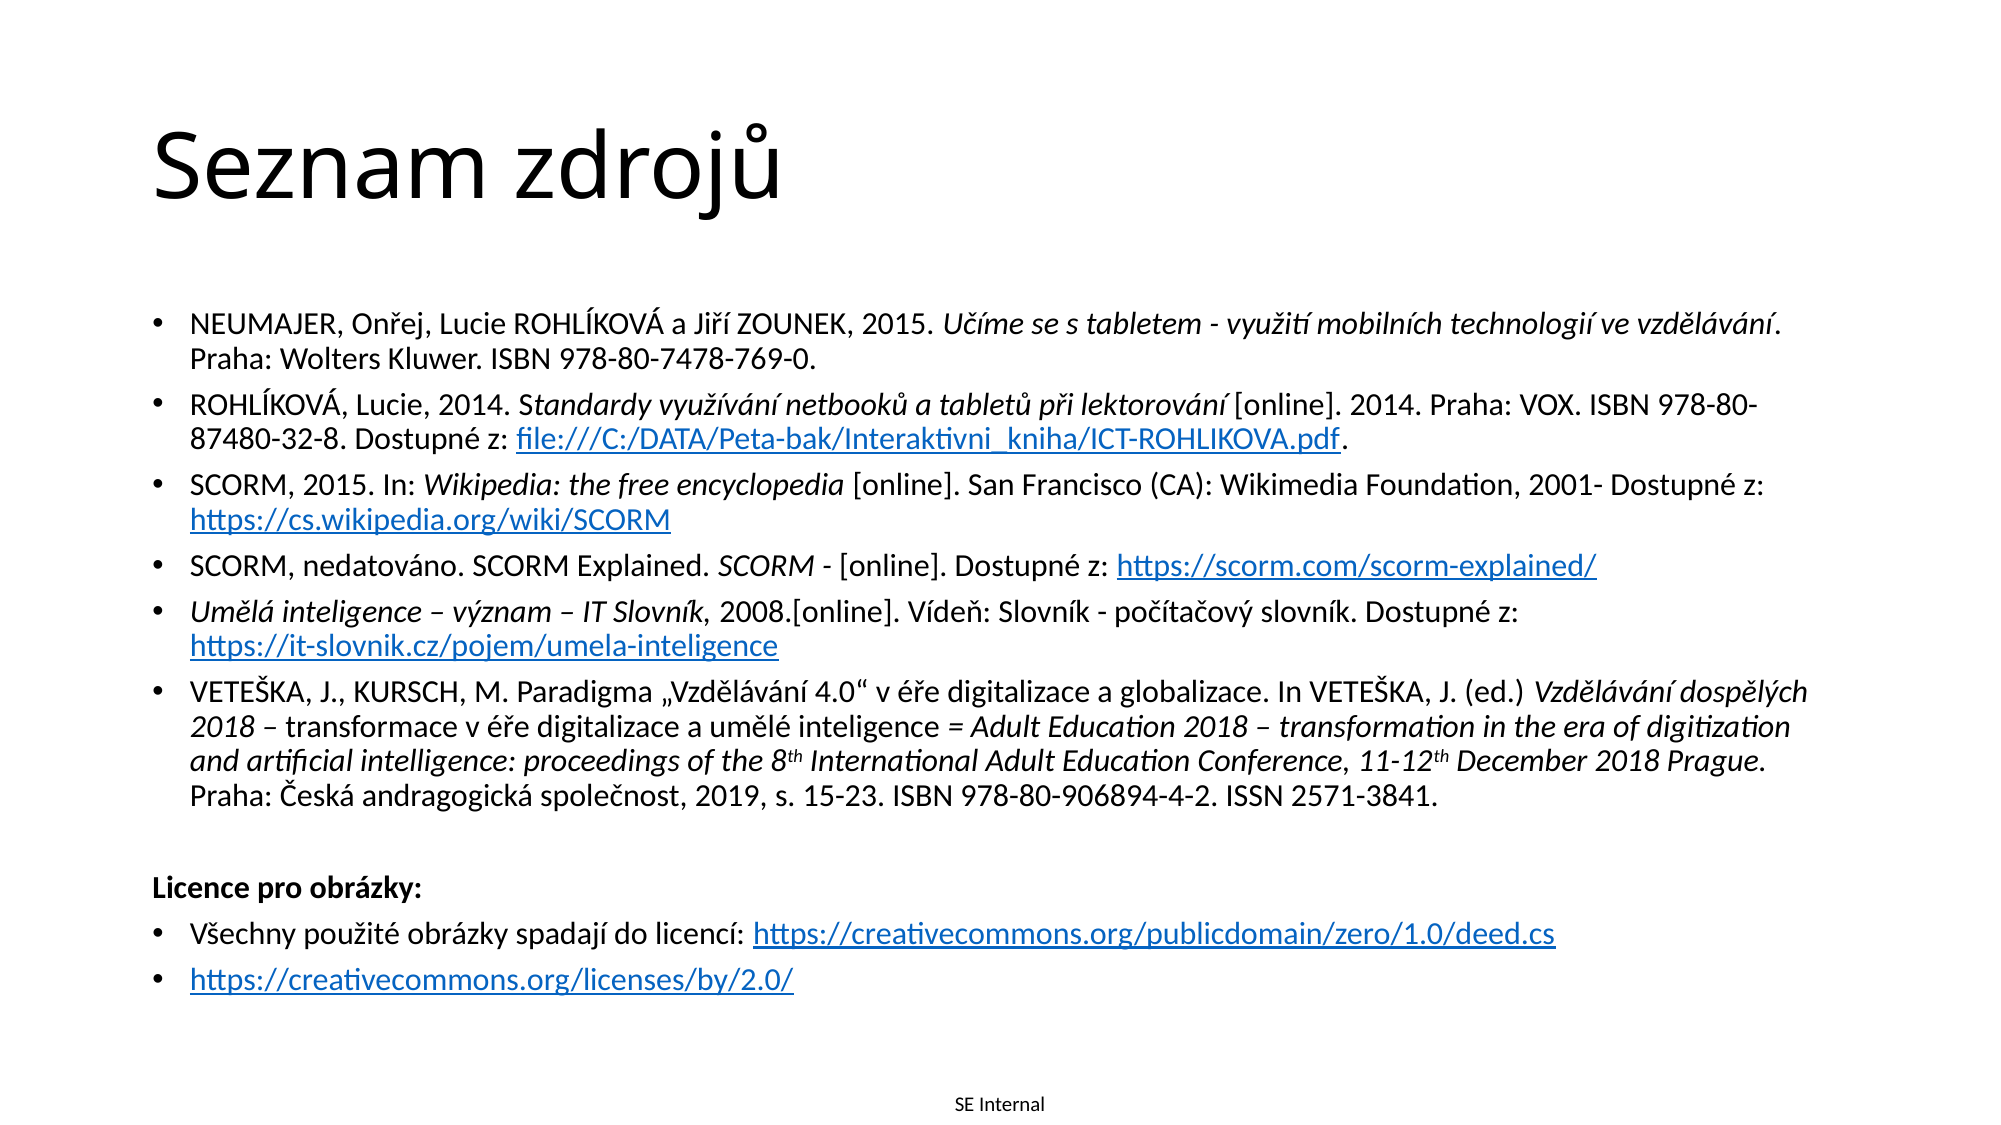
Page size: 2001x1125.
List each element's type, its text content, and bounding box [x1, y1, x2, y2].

list NEUMAJER, Onřej, Lucie ROHLÍKOVÁ a Jiří ZOUNEK, 2015. Učíme se s tabletem - využití mobilních technologií ve vzdělávání. Praha: Wolters Kluwer. ISBN 978-80-7478-769-0. ROHLÍKOVÁ, Lucie, 2014. Standardy využívání netbooků a tabletů při lektorování [online]. 2014. Praha: VOX. ISBN 978-80-87480-32-8. Dostupné z: file:///C:/DATA/Peta-bak/Interaktivni_kniha/ICT-ROHLIKOVA.pdf. SCORM, 2015. In: Wikipedia: the free encyclopedia [online]. San Francisco (CA): Wikimedia Foundation, 2001- Dostupné z: https://cs.wikipedia.org/wiki/SCORM SCORM, nedatováno. SCORM Explained. SCORM - [online]. Dostupné z: https://scorm.com/scorm-explained/ Umělá inteligence – význam – IT Slovník, 2008.[online]. Vídeň: Slovník - počítačový slovník. Dostupné z: https://it-slovnik.cz/pojem/umela-inteligence VETEŠKA, J., Kursch, M. Paradigma „Vzdělávání 4.0“ v éře digitalizace a globalizace. In VETEŠKA, J. (ed.) Vzdělávání dospělých 2018 – transformace v éře digitalizace a umělé inteligence = Adult Education 2018 – transformation in the era of digitization and artificial intelligence: proceedings of the 8th International Adult Education Conference, 11-12th December 2018 Prague. Praha: Česká andragogická společnost, 2019, s. 15-23. ISBN 978-80-906894-4-2. ISSN 2571-3841. Licence pro obrázky: Všechny použité obrázky spadají do licencí: https://creativecommons.org/publicdomain/zero/1.0/deed.cs https://creativecommons.org/licenses/by/2.0/ [137, 299, 1863, 1014]
title Seznam zdrojů [137, 59, 1863, 278]
